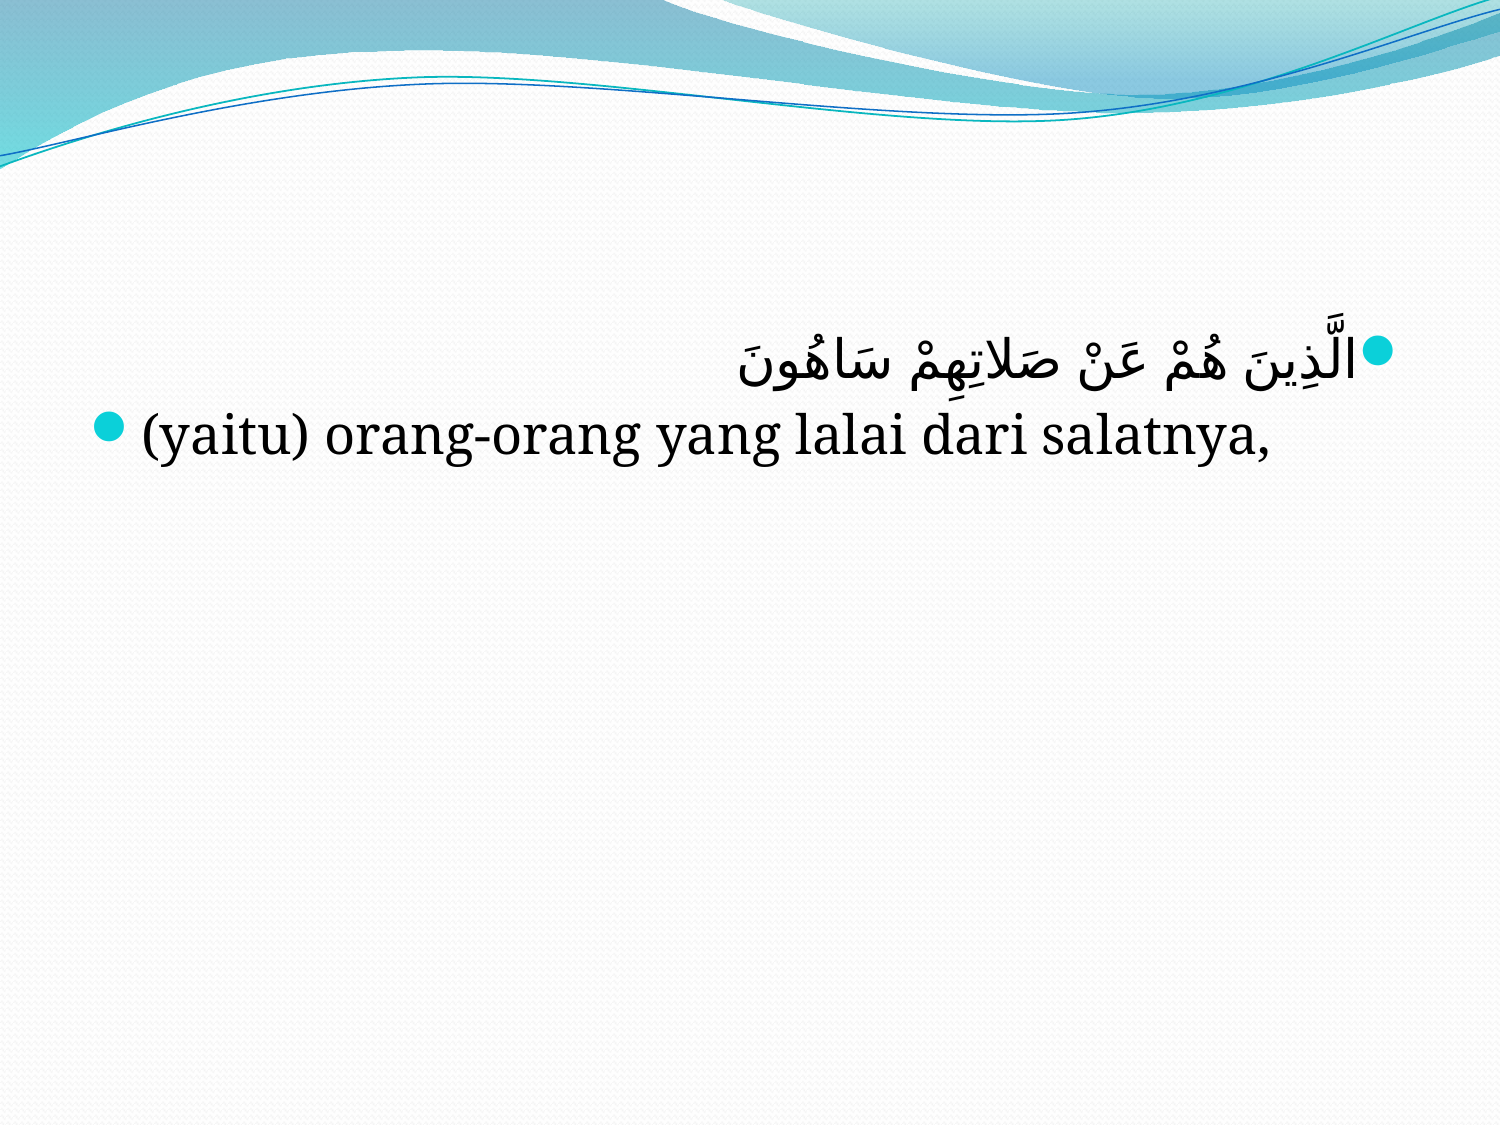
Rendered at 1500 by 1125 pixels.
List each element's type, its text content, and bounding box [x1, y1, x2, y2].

list الَّذِينَ هُمْ عَنْ صَلاتِهِمْ سَاهُونَ (yaitu) orang-orang yang lalai dari salatnya, [75, 317, 1425, 1038]
